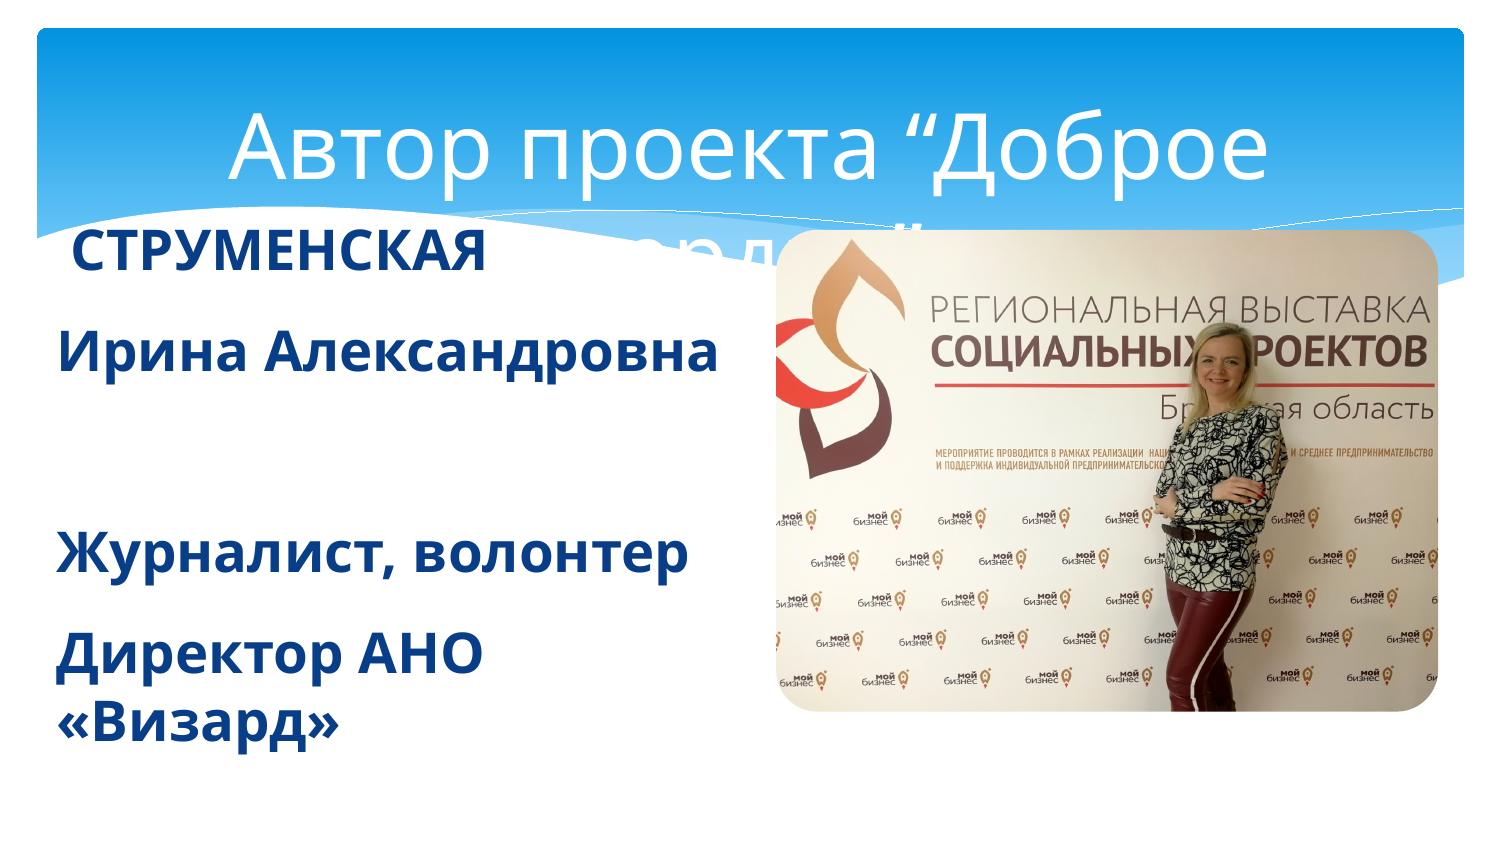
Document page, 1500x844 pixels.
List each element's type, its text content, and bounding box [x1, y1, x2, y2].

text_box СТРУМЕНСКАЯ Ирина Александровна Журналист, волонтер Директор АНО «Визард» [41, 199, 752, 743]
text_box [0, 15, 938, 156]
title Автор проекта “Доброе сердце” [51, 72, 1449, 167]
picture [775, 229, 1439, 712]
